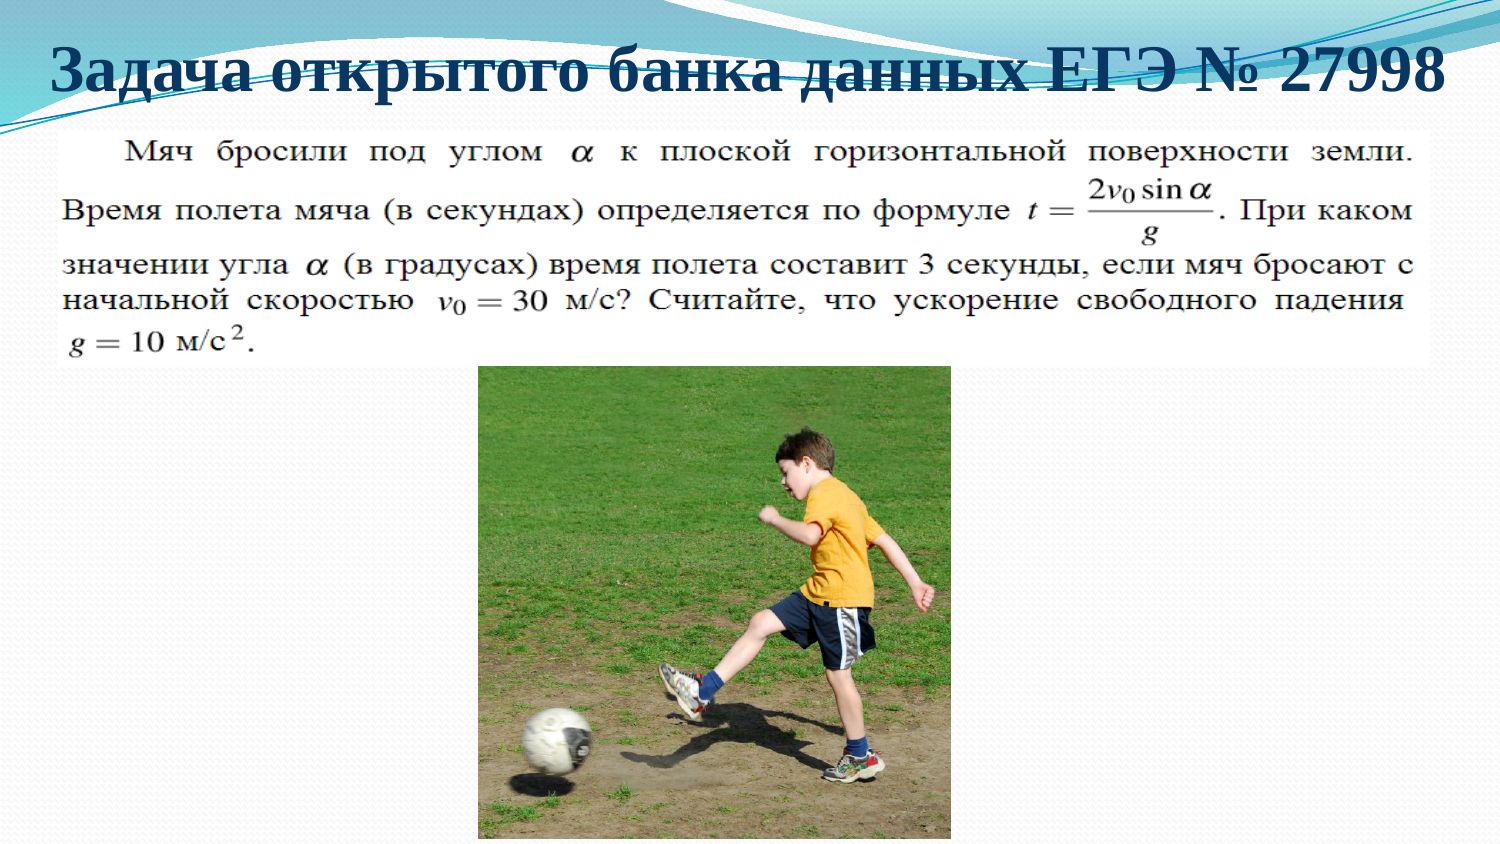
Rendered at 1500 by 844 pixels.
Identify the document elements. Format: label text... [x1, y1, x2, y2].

picture [58, 131, 1430, 839]
text_box Задача открытого банка данных ЕГЭ № 27998 [35, 17, 1500, 113]
